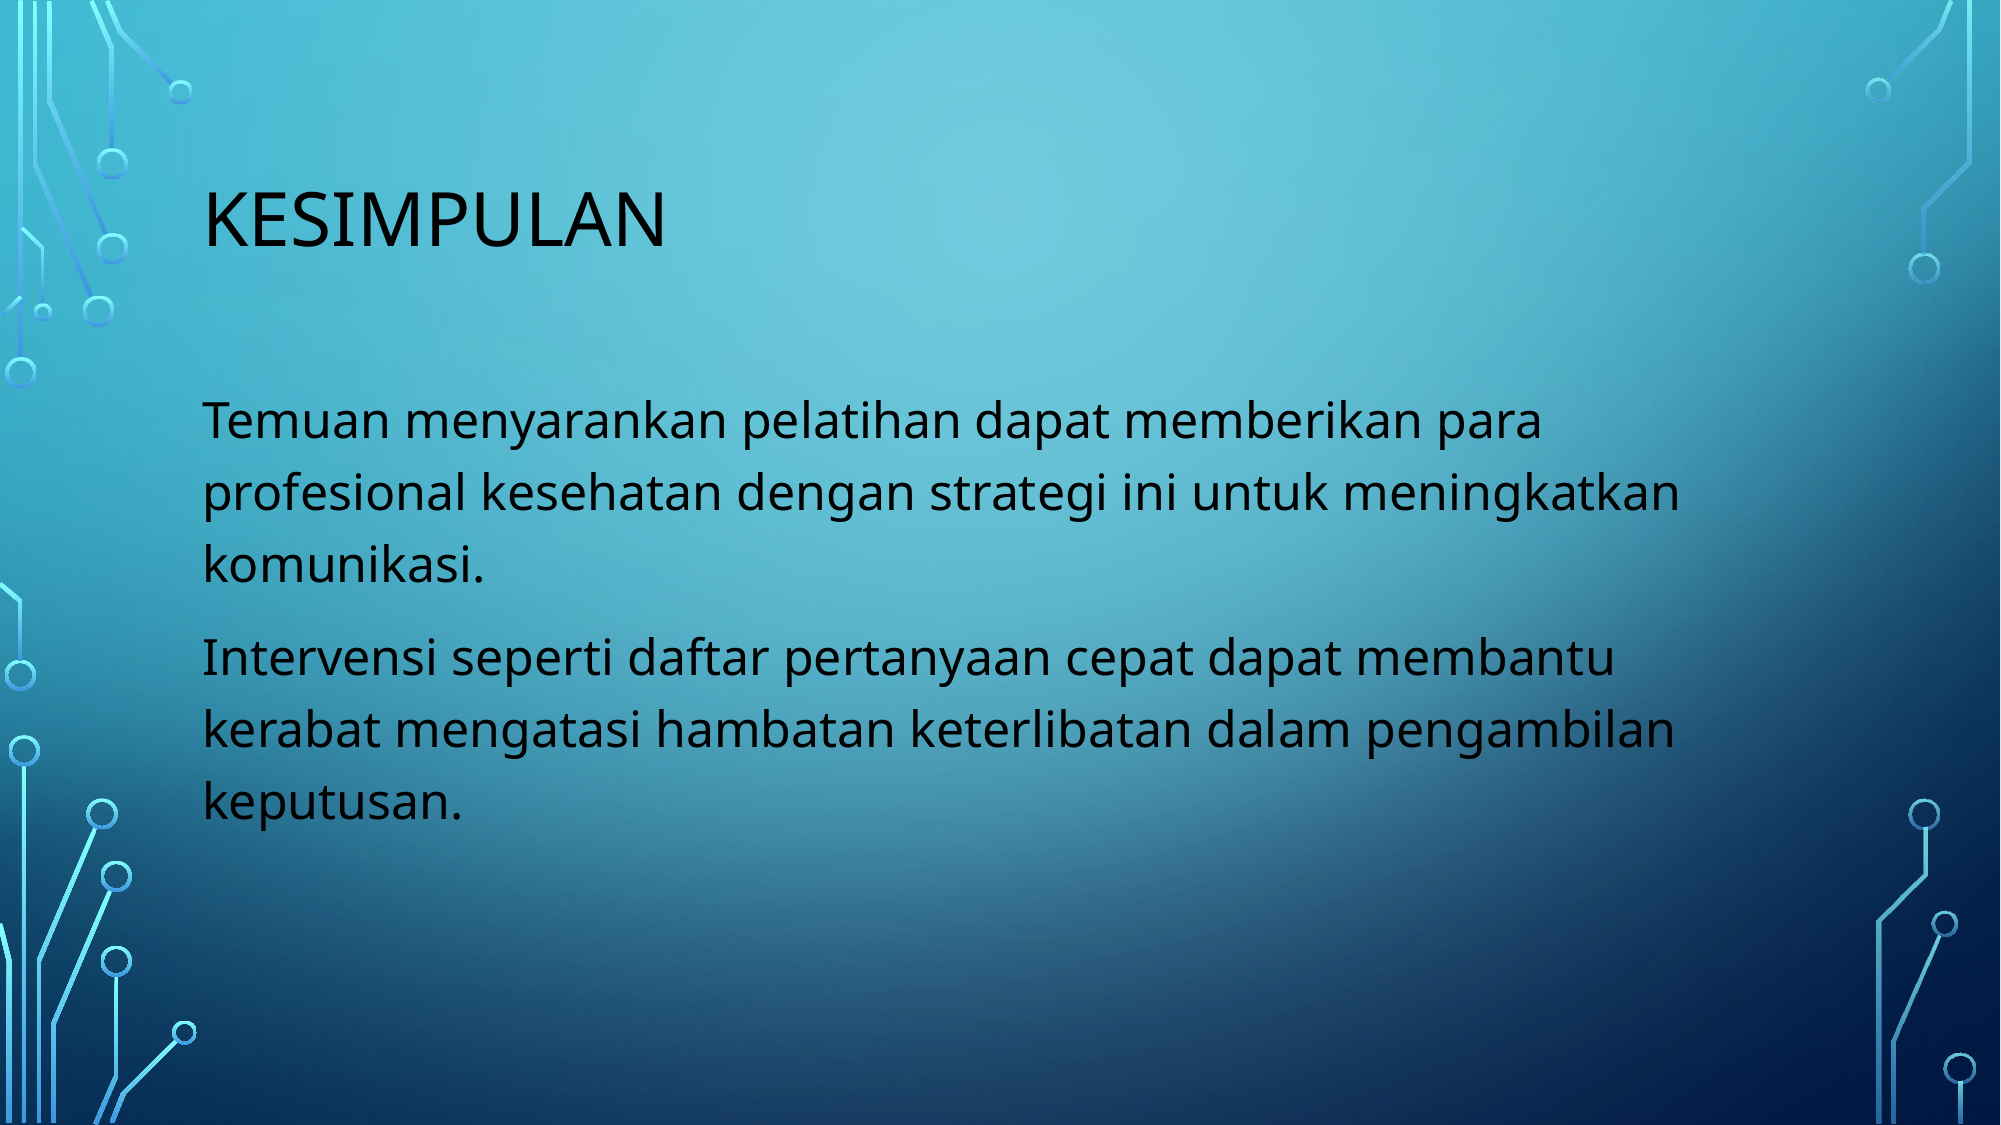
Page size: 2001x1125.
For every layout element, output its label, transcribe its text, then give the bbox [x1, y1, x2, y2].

list Temuan menyarankan pelatihan dapat memberikan para profesional kesehatan dengan strategi ini untuk meningkatkan komunikasi. Intervensi seperti daftar pertanyaan cepat dapat membantu kerabat mengatasi hambatan keterlibatan dalam pengambilan keputusan. [187, 369, 1813, 950]
title KESIMPULAN [187, 101, 1813, 344]
